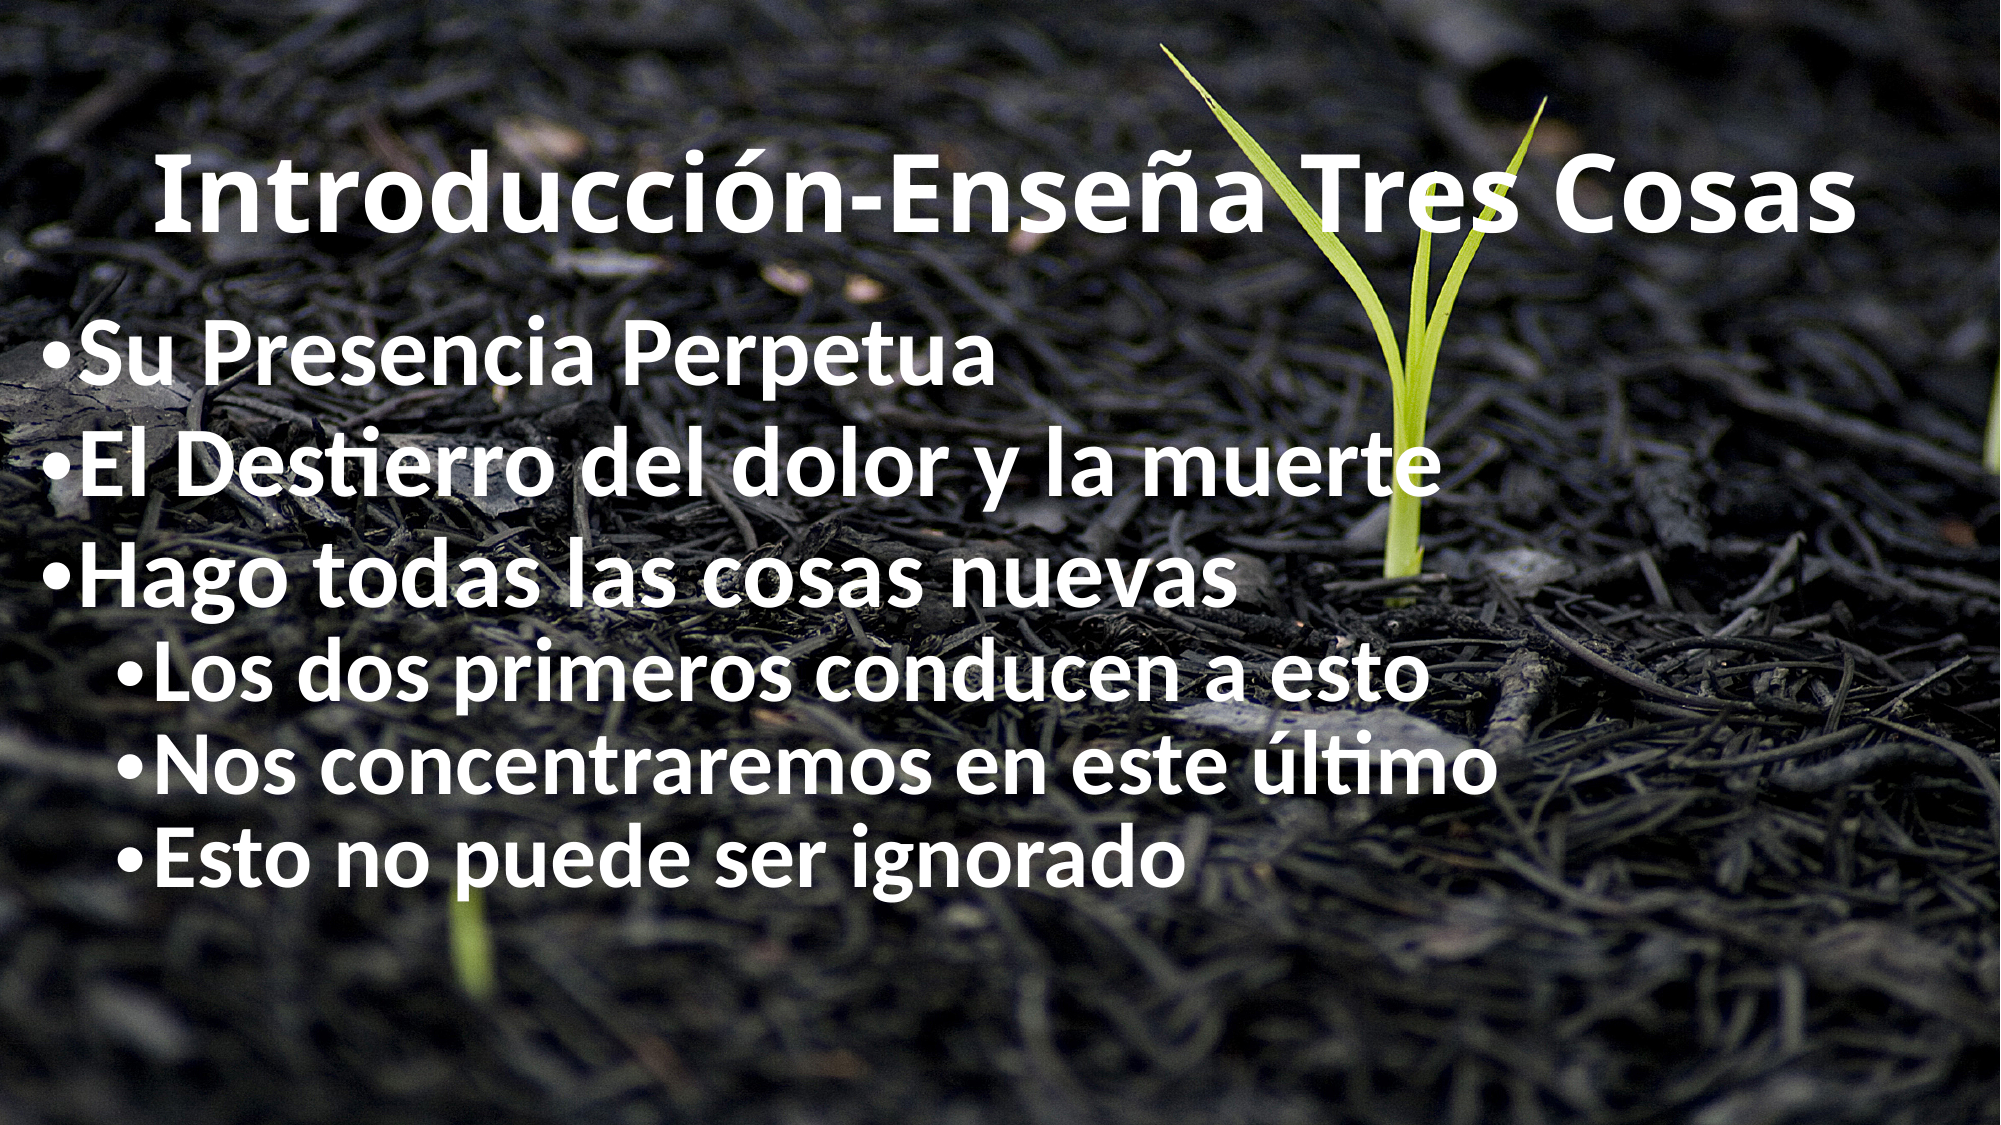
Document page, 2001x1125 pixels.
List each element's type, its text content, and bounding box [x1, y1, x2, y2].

list Su Presencia Perpetua El Destierro del dolor y la muerte Hago todas las cosas nuevas Los dos primeros conducen a esto Nos concentraremos en este último Esto no puede ser ignorado [24, 306, 1932, 1118]
picture [0, 0, 2000, 1125]
title Introducción-Enseña Tres Cosas [137, 59, 1932, 306]
